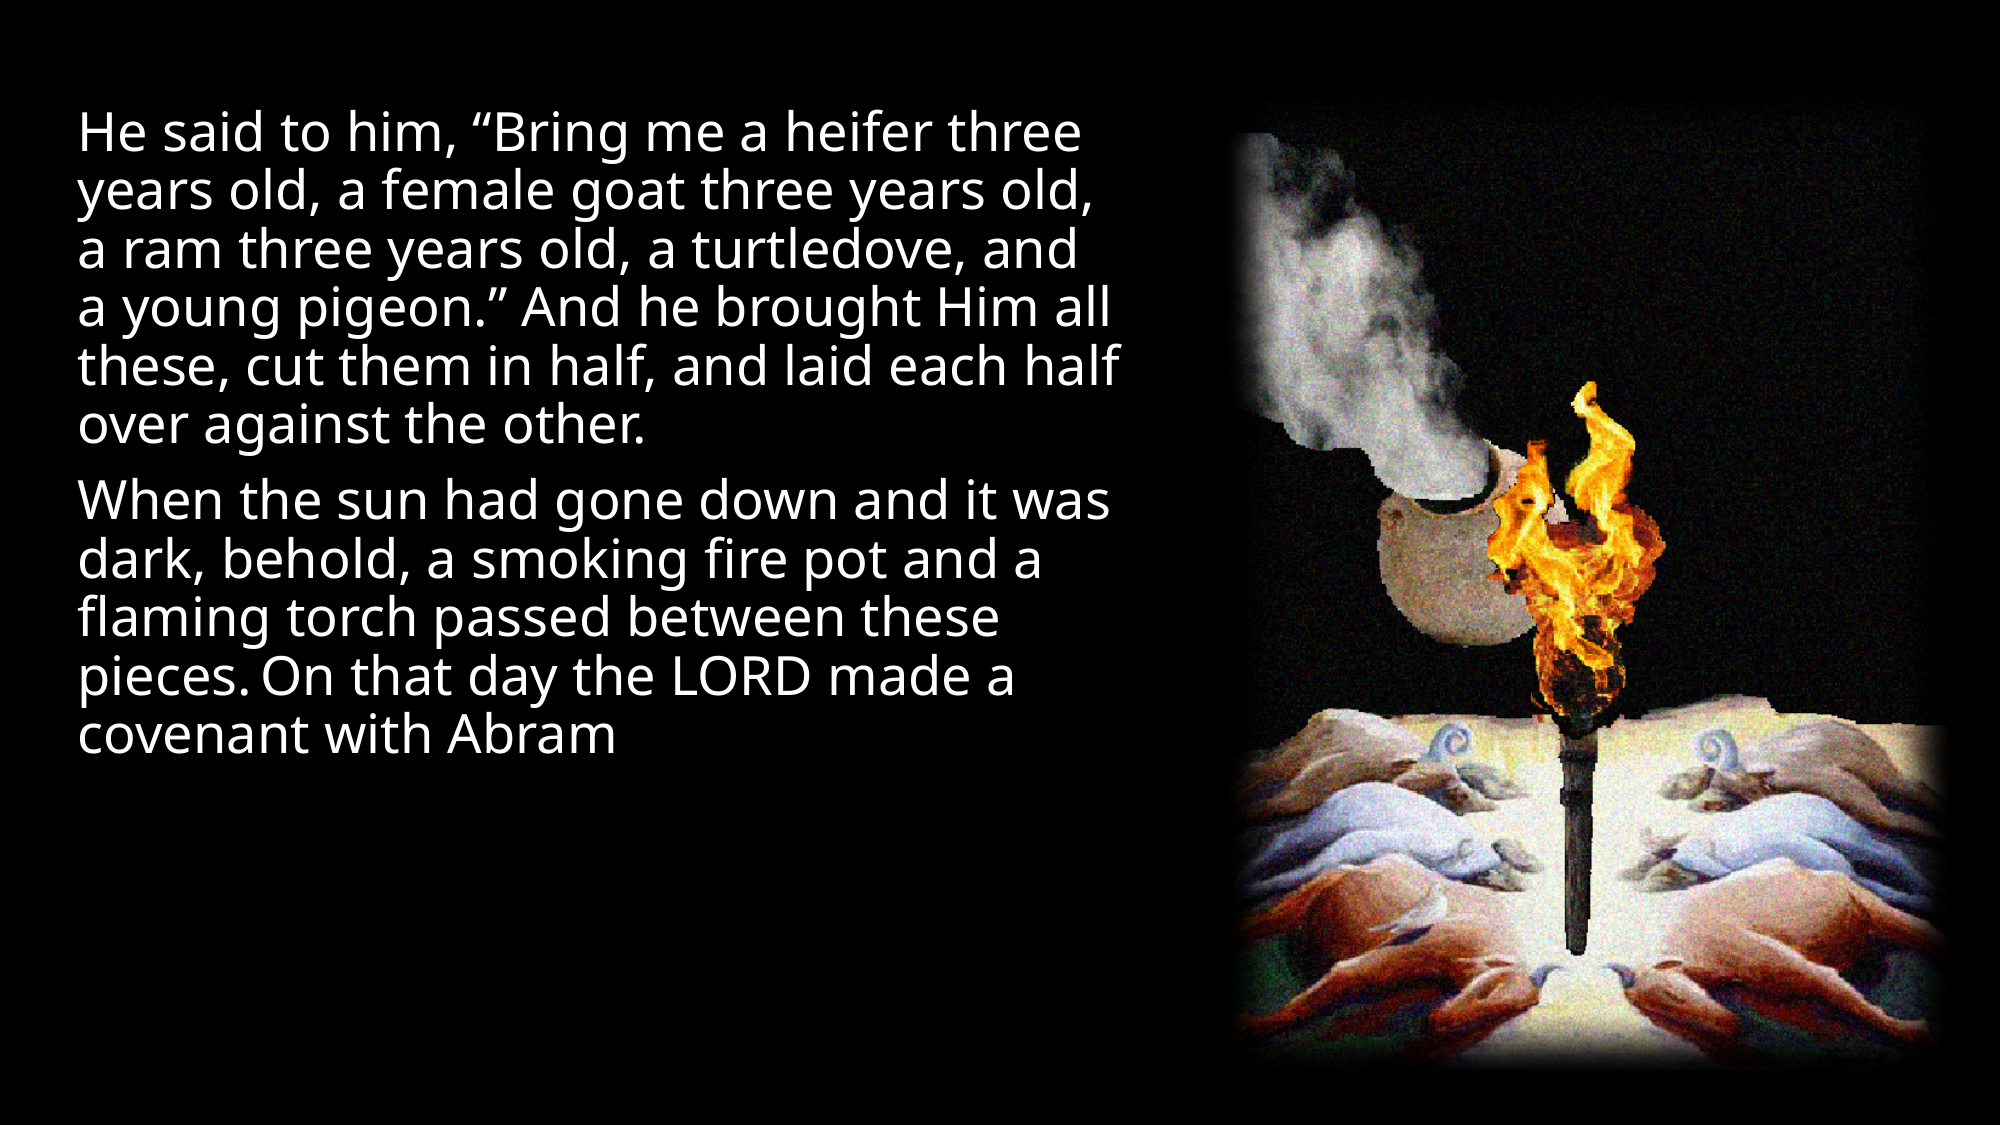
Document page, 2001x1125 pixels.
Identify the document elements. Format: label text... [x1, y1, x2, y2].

picture [1222, 75, 1954, 1078]
text_box He said to him, “Bring me a heifer three years old, a female goat three years old, a ram three years old, a turtledove, and a young pigeon.” And he brought Him all these, cut them in half, and laid each half over against the other. [55, 97, 1139, 463]
text_box When the sun had gone down and it was dark, behold, a smoking fire pot and a flaming torch passed between these pieces. On that day the Lord made a covenant with Abram [55, 465, 1139, 773]
